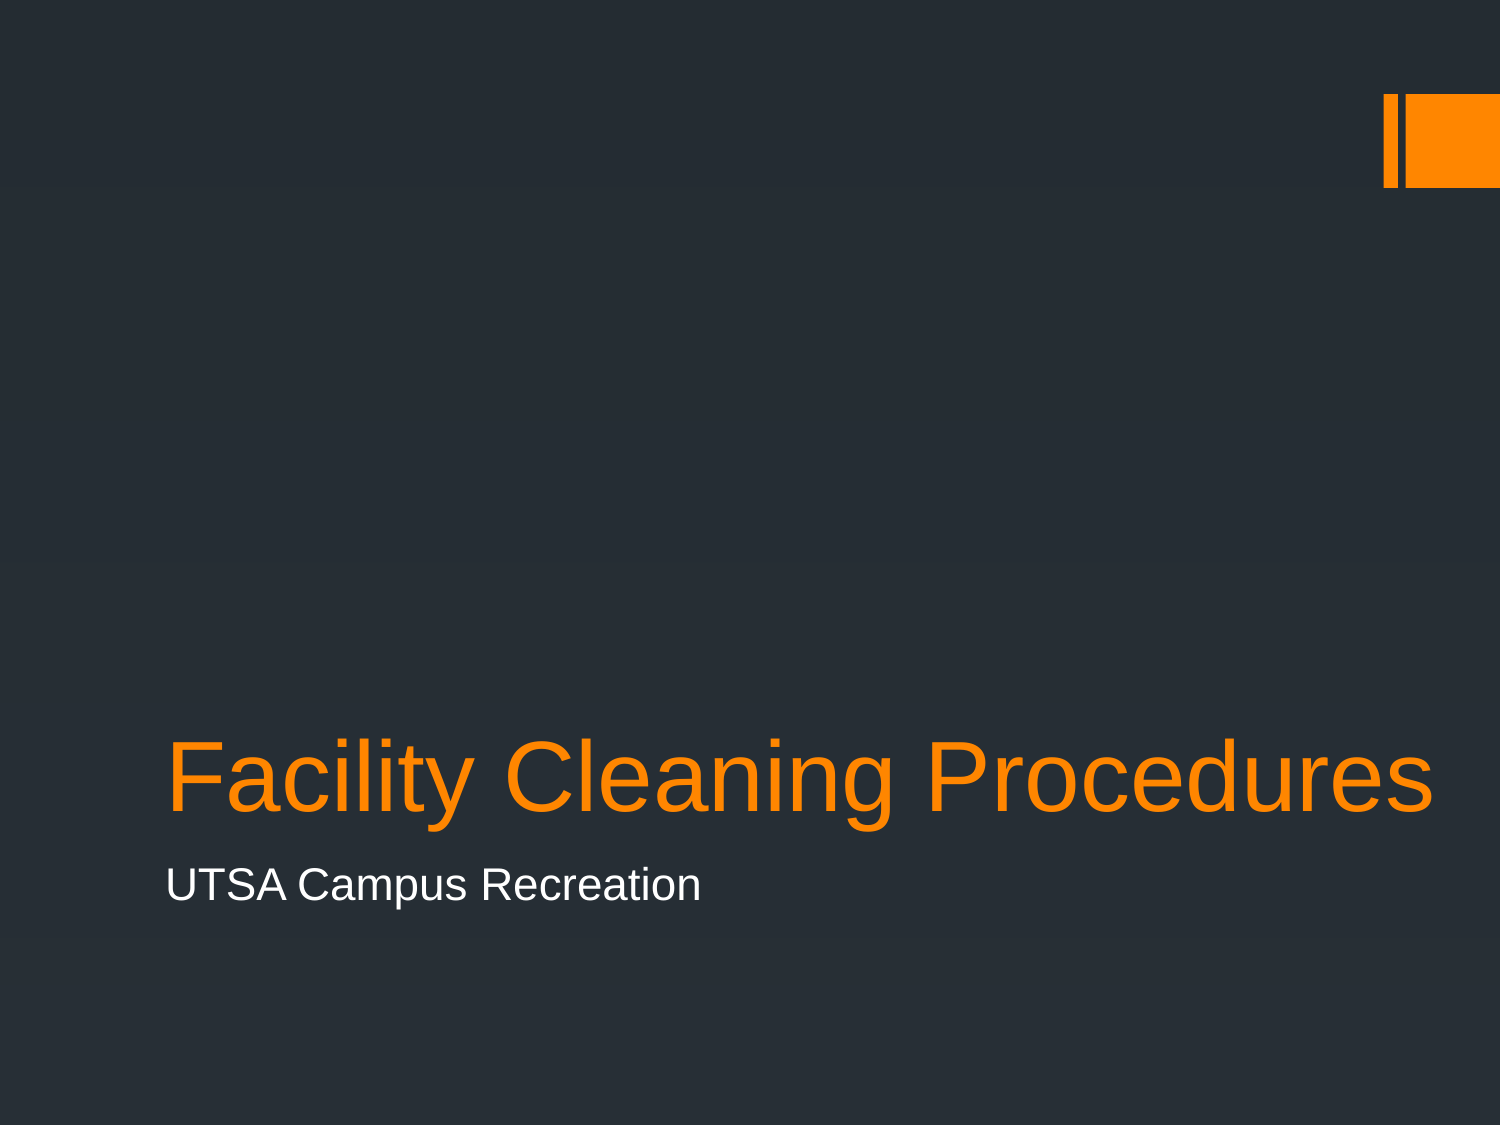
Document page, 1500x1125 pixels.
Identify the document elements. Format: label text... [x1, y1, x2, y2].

subtitle UTSA Campus Recreation [150, 847, 1350, 1036]
title Facility Cleaning Procedures [150, 412, 1463, 839]
